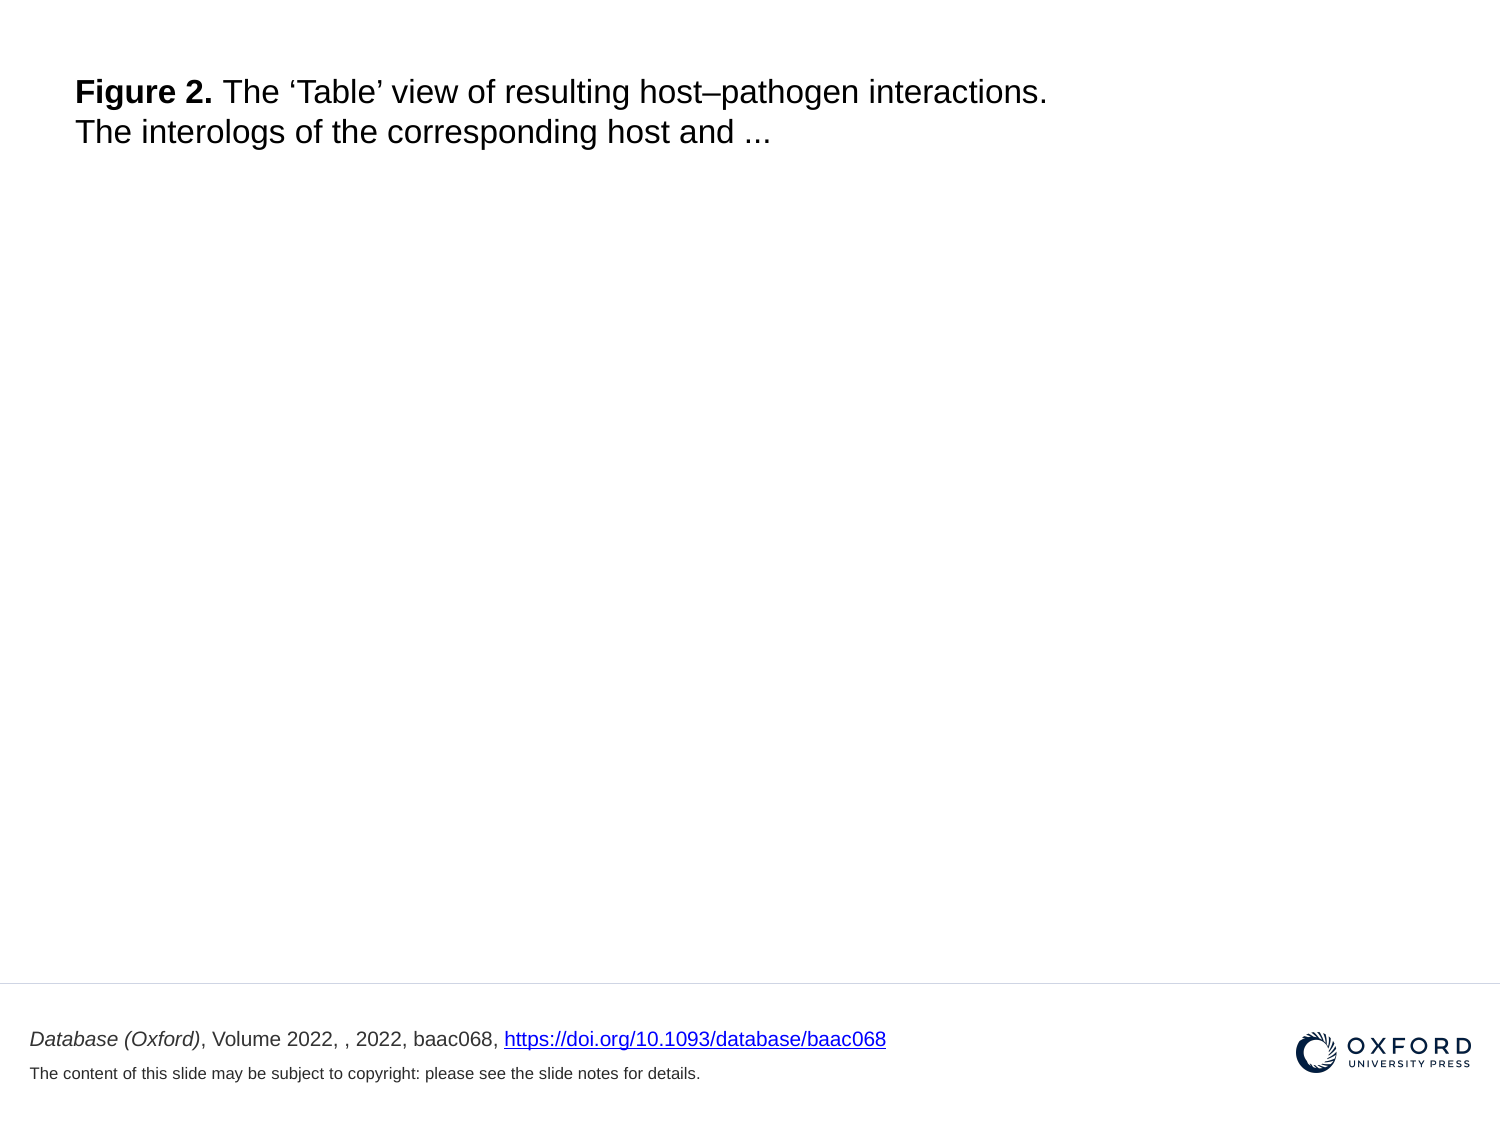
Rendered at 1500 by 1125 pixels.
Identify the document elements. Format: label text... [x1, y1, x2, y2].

title Figure 2. The ‘Table’ view of resulting host–pathogen interactions. The interologs of the corresponding host and ... [75, 69, 1078, 171]
footer Database (Oxford), Volume 2022, , 2022, baac068, https://doi.org/10.1093/database/baac068 The content of this slide may be subject to copyright: please see the slide notes for details. [0, 983, 1260, 1125]
picture [1296, 1032, 1471, 1073]
